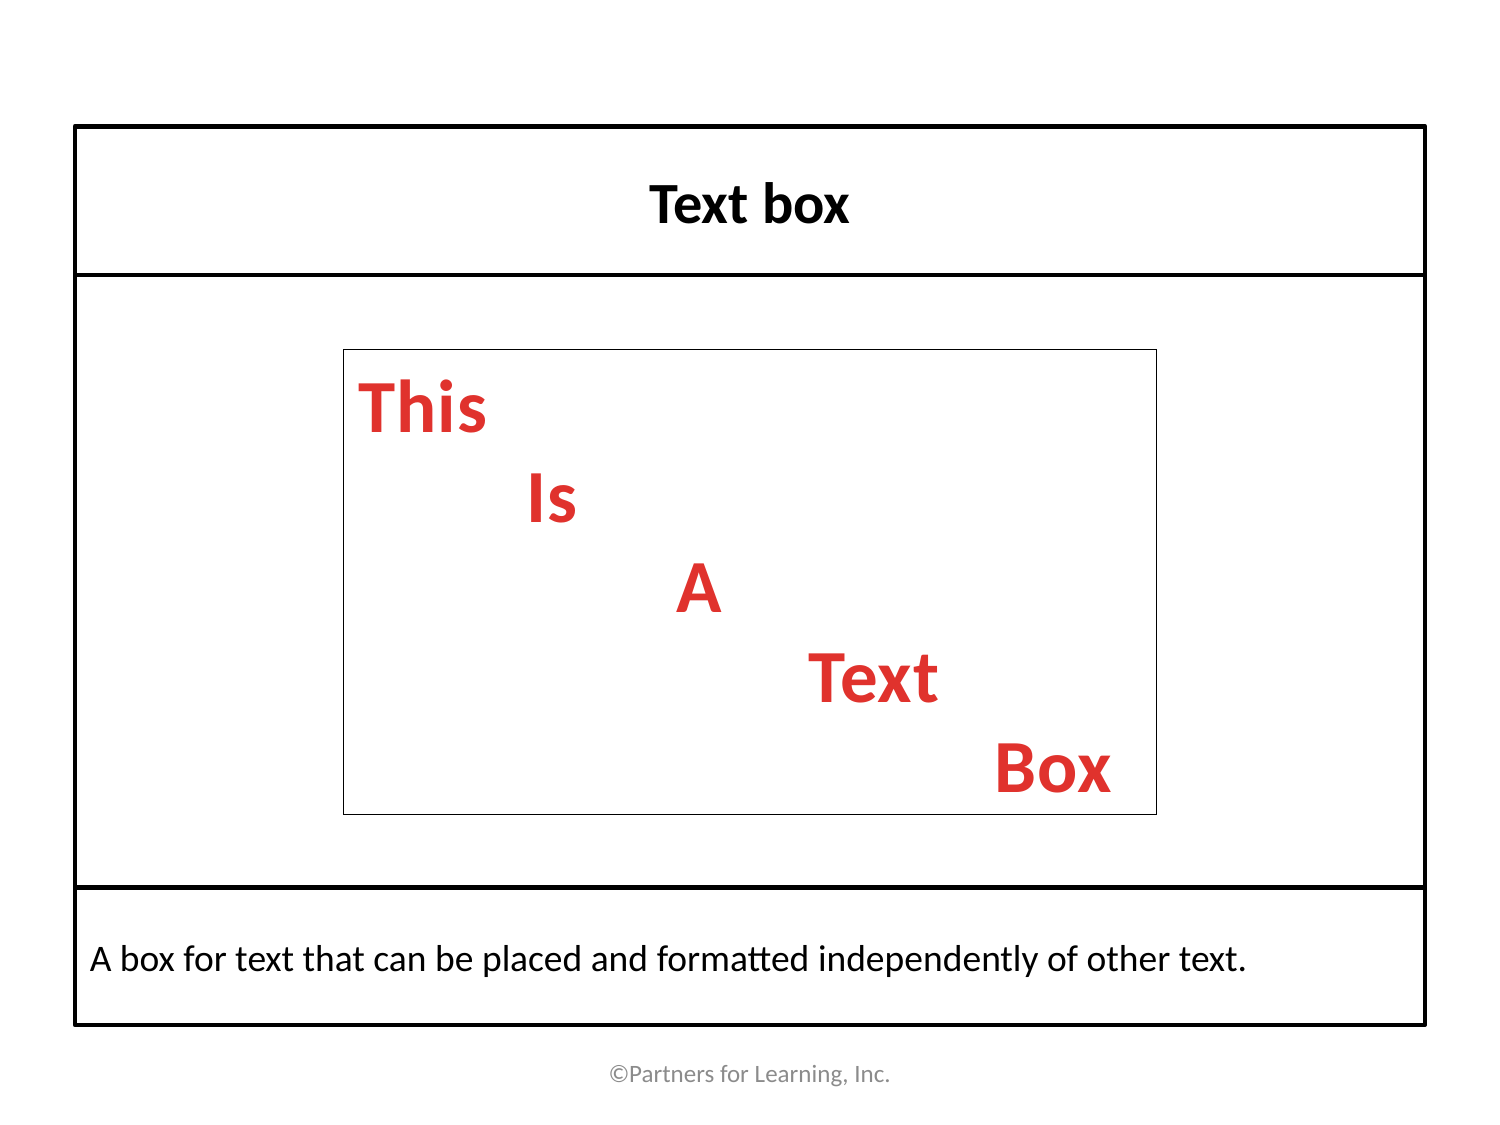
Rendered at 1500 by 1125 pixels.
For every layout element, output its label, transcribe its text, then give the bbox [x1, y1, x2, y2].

list Text box [75, 125, 1425, 275]
footer ©Partners for Learning, Inc. [512, 1042, 988, 1103]
list A box for text that can be placed and formatted independently of other text. [75, 887, 1425, 1025]
text_box This Is A Text Box [343, 349, 1157, 815]
